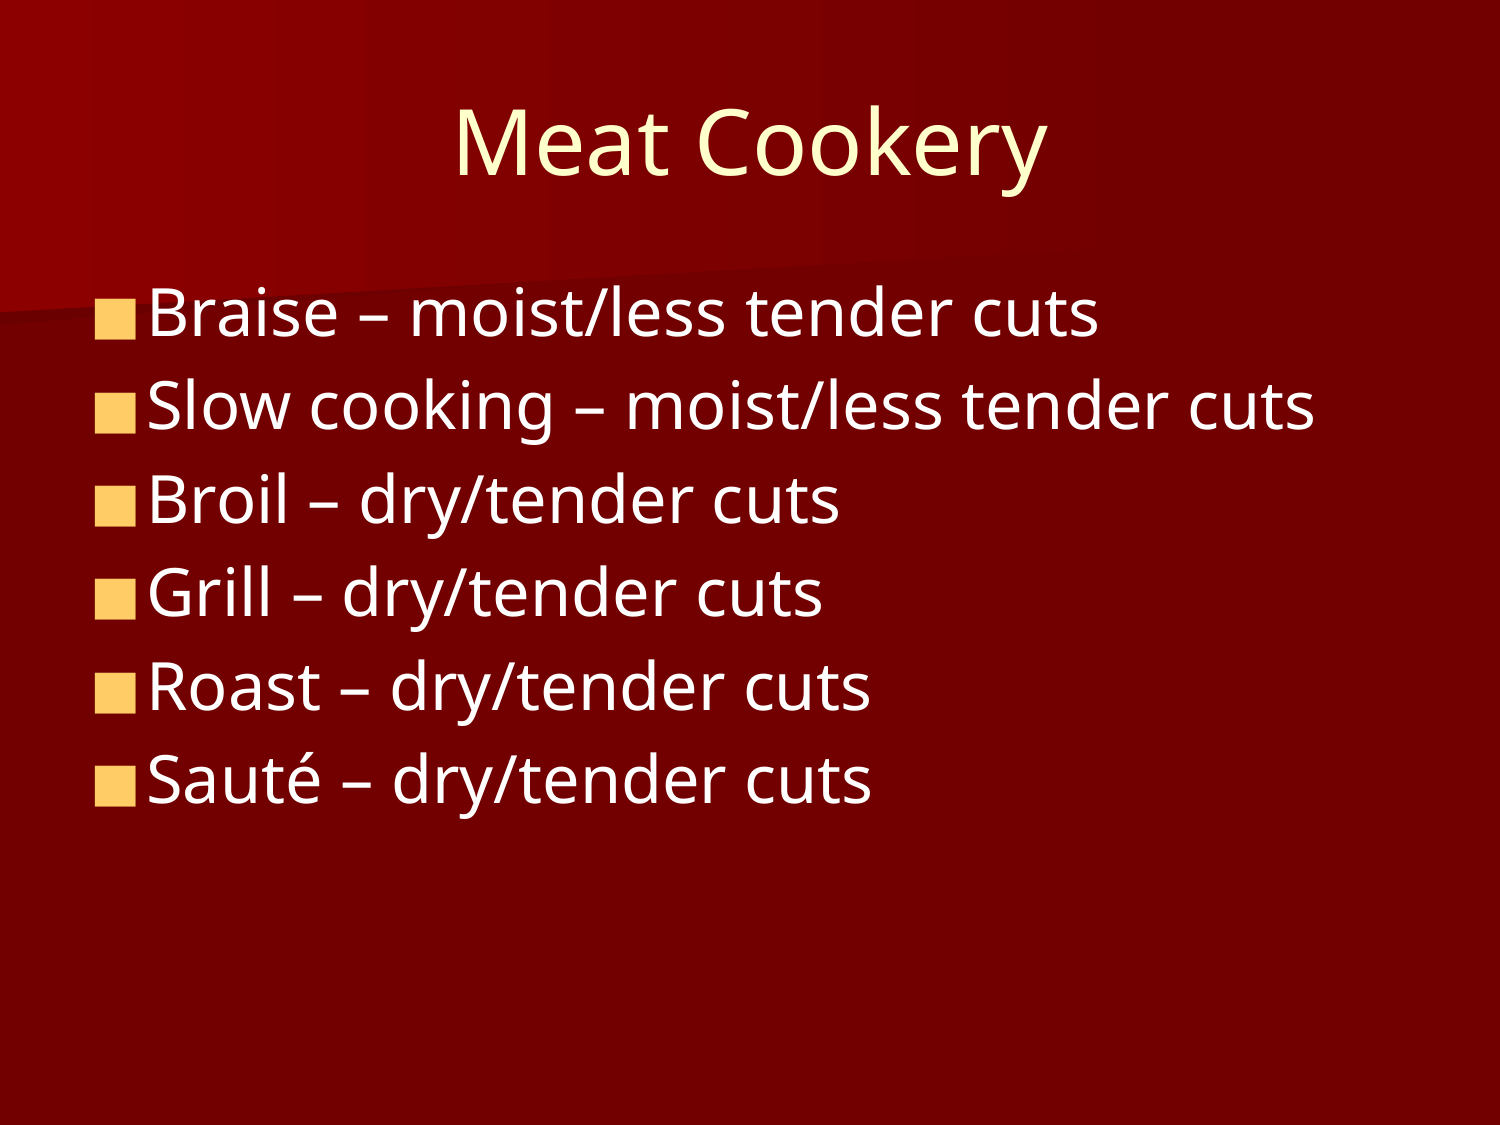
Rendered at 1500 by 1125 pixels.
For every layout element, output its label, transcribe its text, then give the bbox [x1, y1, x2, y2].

list Braise – moist/less tender cuts Slow cooking – moist/less tender cuts Broil – dry/tender cuts Grill – dry/tender cuts Roast – dry/tender cuts Sauté – dry/tender cuts [75, 262, 1425, 1000]
title Meat Cookery [75, 45, 1425, 233]
